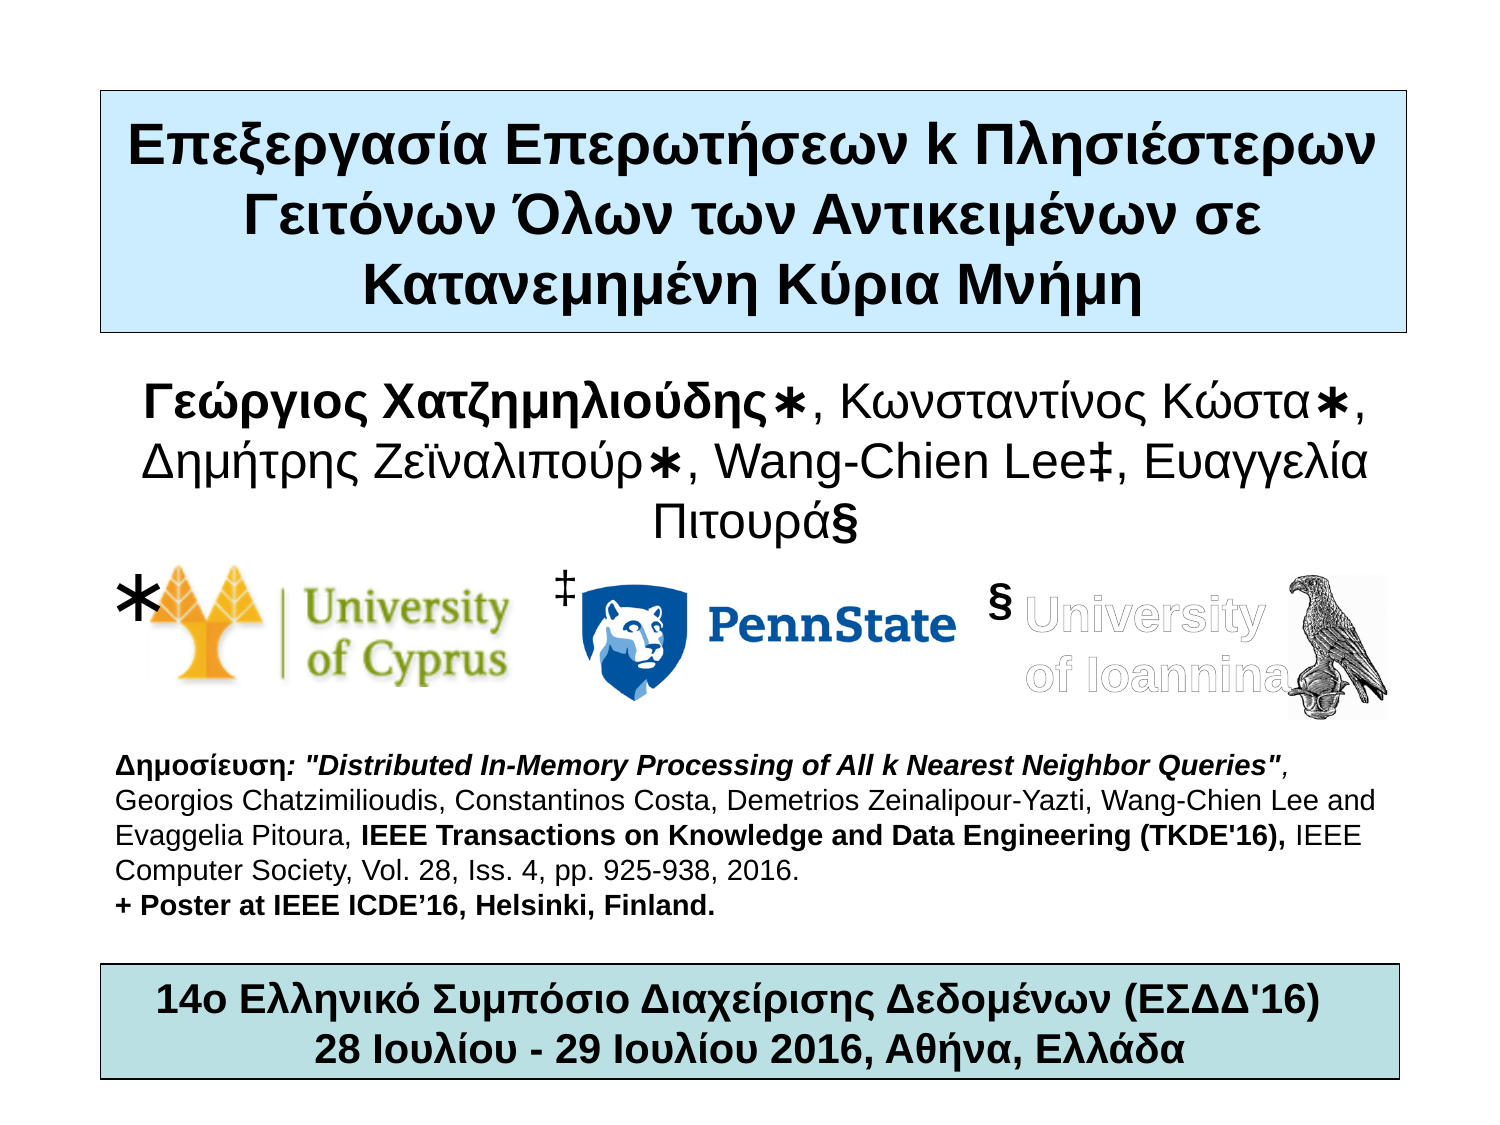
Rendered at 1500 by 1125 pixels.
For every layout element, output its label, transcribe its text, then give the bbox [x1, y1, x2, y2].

text_box Γεώργιος Χατζημηλιούδης∗, Κωνσταντίνος Κώστα∗, Δημήτρης Ζεϊναλιπούρ∗, Wang-Chien Lee‡, Ευαγγελία Πιτουρά§ [100, 361, 1412, 598]
text_box ∗ [92, 538, 160, 644]
text_box 14o Ελληνικό Συμπόσιο Διαχείρισης Δεδομένων (ΕΣΔΔ'16) 28 Ιουλίου - 29 Ιουλίου 2016, Αθήνα, Ελλάδα [100, 964, 1400, 1079]
title Επεξεργασία Επερωτήσεων k Πλησιέστερων Γειτόνων Όλων των Αντικειμένων σε Κατανεμημένη Κύρια Μνήμη [100, 90, 1407, 333]
text_box Δημοσίευση: "Distributed In-Memory Processing of All k Nearest Neighbor Queries", Georgios Chatzimilioudis, Constantinos Costa, Demetrios Zeinalipour-Yazti, Wang-Chien Lee and Evaggelia Pitoura, IEEE Transactions on Knowledge and Data Engineering (TKDE'16), IEEE Computer Society, Vol. 28, Iss. 4, pp. 925-938, 2016. + Poster at IEEE ICDE’16, Helsinki, Finland. [100, 739, 1412, 929]
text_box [1009, 573, 1389, 721]
picture [147, 562, 514, 688]
picture [537, 545, 1034, 752]
